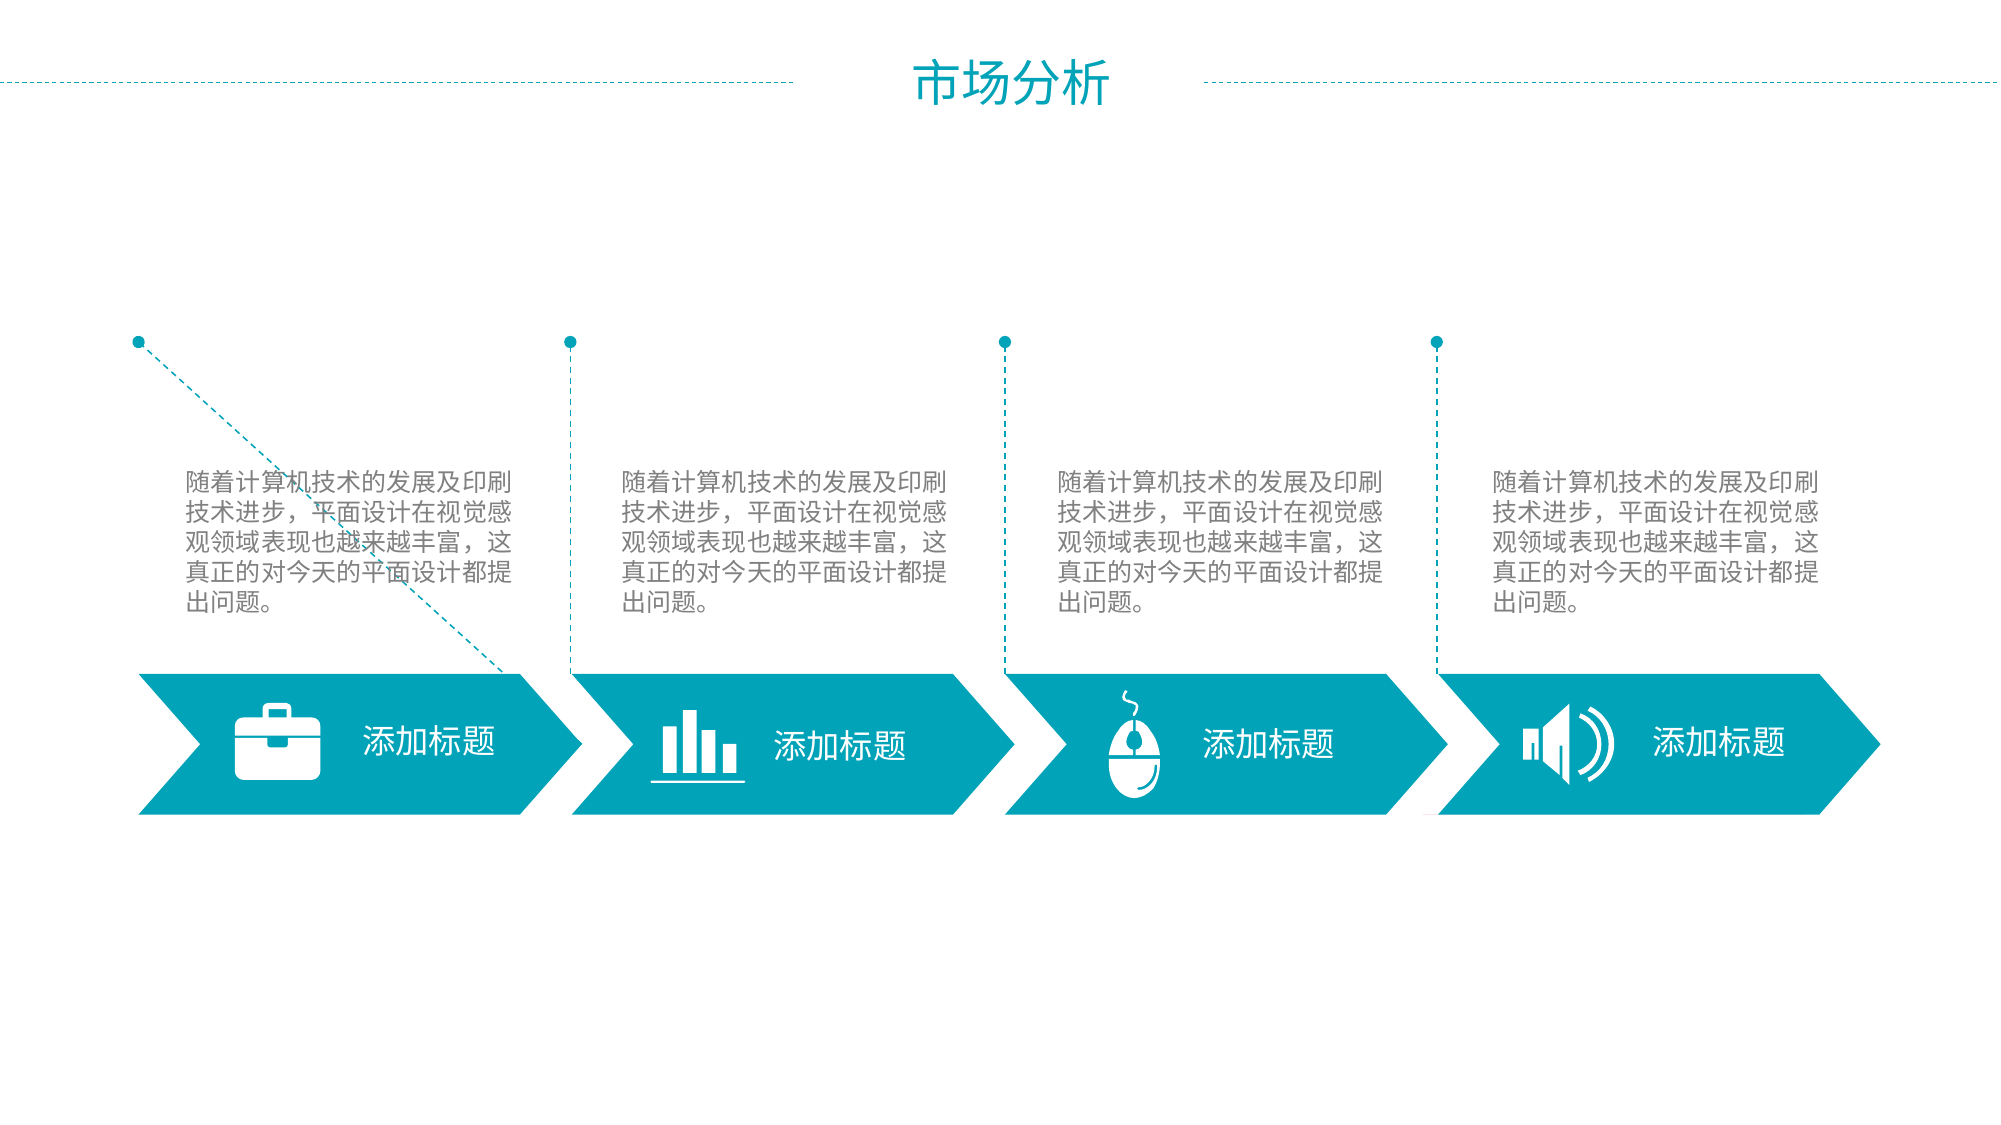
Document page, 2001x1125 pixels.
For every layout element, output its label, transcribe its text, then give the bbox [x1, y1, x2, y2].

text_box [1015, 673, 1448, 815]
text_box 随着计算机技术的发展及印刷技术进步，平面设计在视觉感观领域表现也越来越丰富，这真正的对今天的平面设计都提出问题。 [606, 458, 964, 624]
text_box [138, 673, 582, 815]
text_box 随着计算机技术的发展及印刷技术进步，平面设计在视觉感观领域表现也越来越丰富，这真正的对今天的平面设计都提出问题。 [1477, 458, 1835, 624]
text_box 随着计算机技术的发展及印刷技术进步，平面设计在视觉感观领域表现也越来越丰富，这真正的对今天的平面设计都提出问题。 [170, 458, 528, 624]
text_box 随着计算机技术的发展及印刷技术进步，平面设计在视觉感观领域表现也越来越丰富，这真正的对今天的平面设计都提出问题。 [1042, 458, 1399, 624]
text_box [582, 673, 1015, 815]
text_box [1448, 673, 1881, 815]
